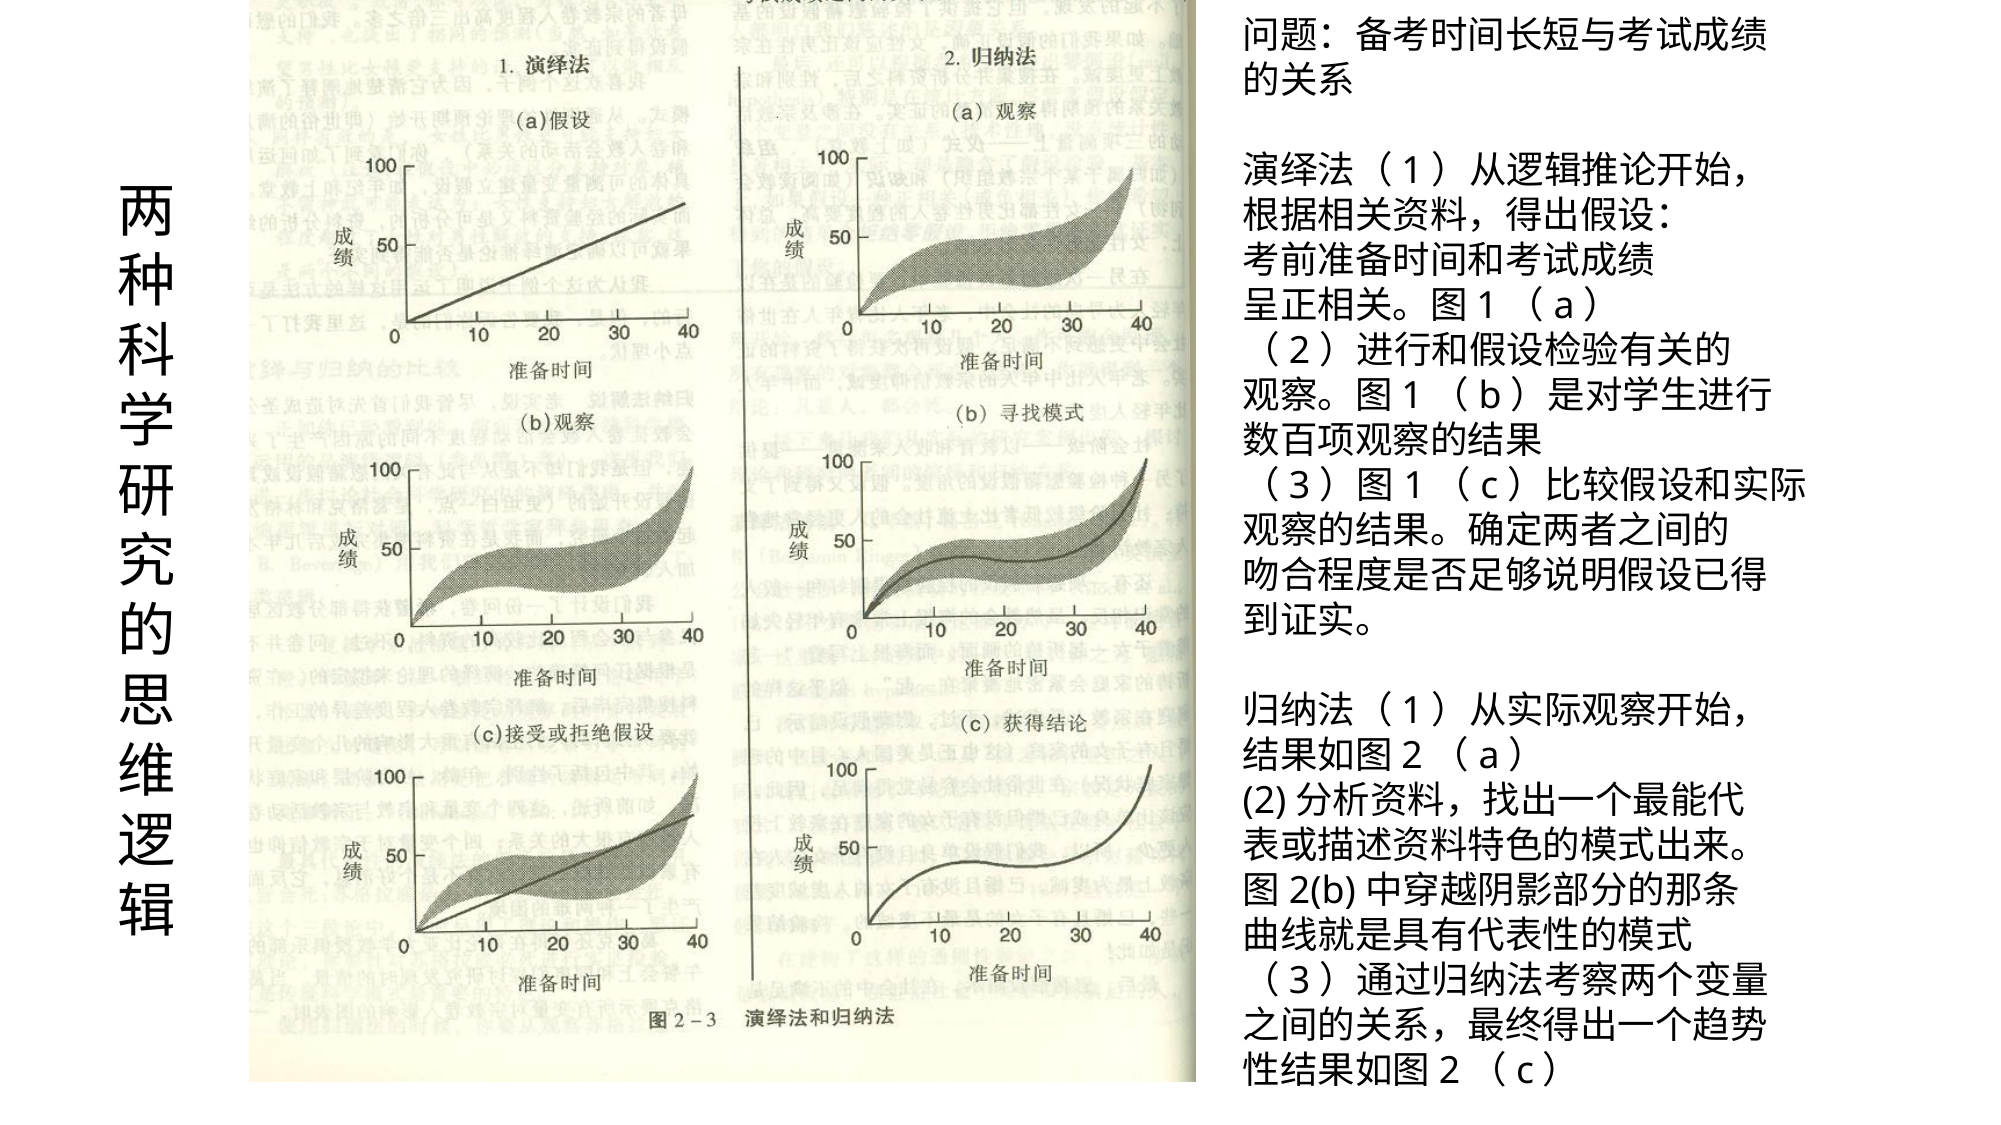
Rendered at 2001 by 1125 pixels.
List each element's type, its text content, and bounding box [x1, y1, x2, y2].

text_box 两种科学研究的思维逻辑 [102, 166, 167, 951]
picture [249, 0, 1196, 1082]
text_box 问题：备考时间长短与考试成绩 的关系 演绎法（1）从逻辑推论开始， 根据相关资料，得出假设： 考前准备时间和考试成绩 呈正相关。图1（a） （2）进行和假设检验有关的 观察。图1（b）是对学生进行 数百项观察的结果 （3）图1（c）比较假设和实际 观察的结果。确定两者之间的 吻合程度是否足够说明假设已得 到证实。 归纳法（1）从实际观察开始， 结果如图2（a） (2)分析资料，找出一个最能代 表或描述资料特色的模式出来。 图2(b)中穿越阴影部分的那条 曲线就是具有代表性的模式 （3）通过归纳法考察两个变量 之间的关系，最终得出一个趋势 性结果如图2（c） [1181, 4, 1719, 1125]
